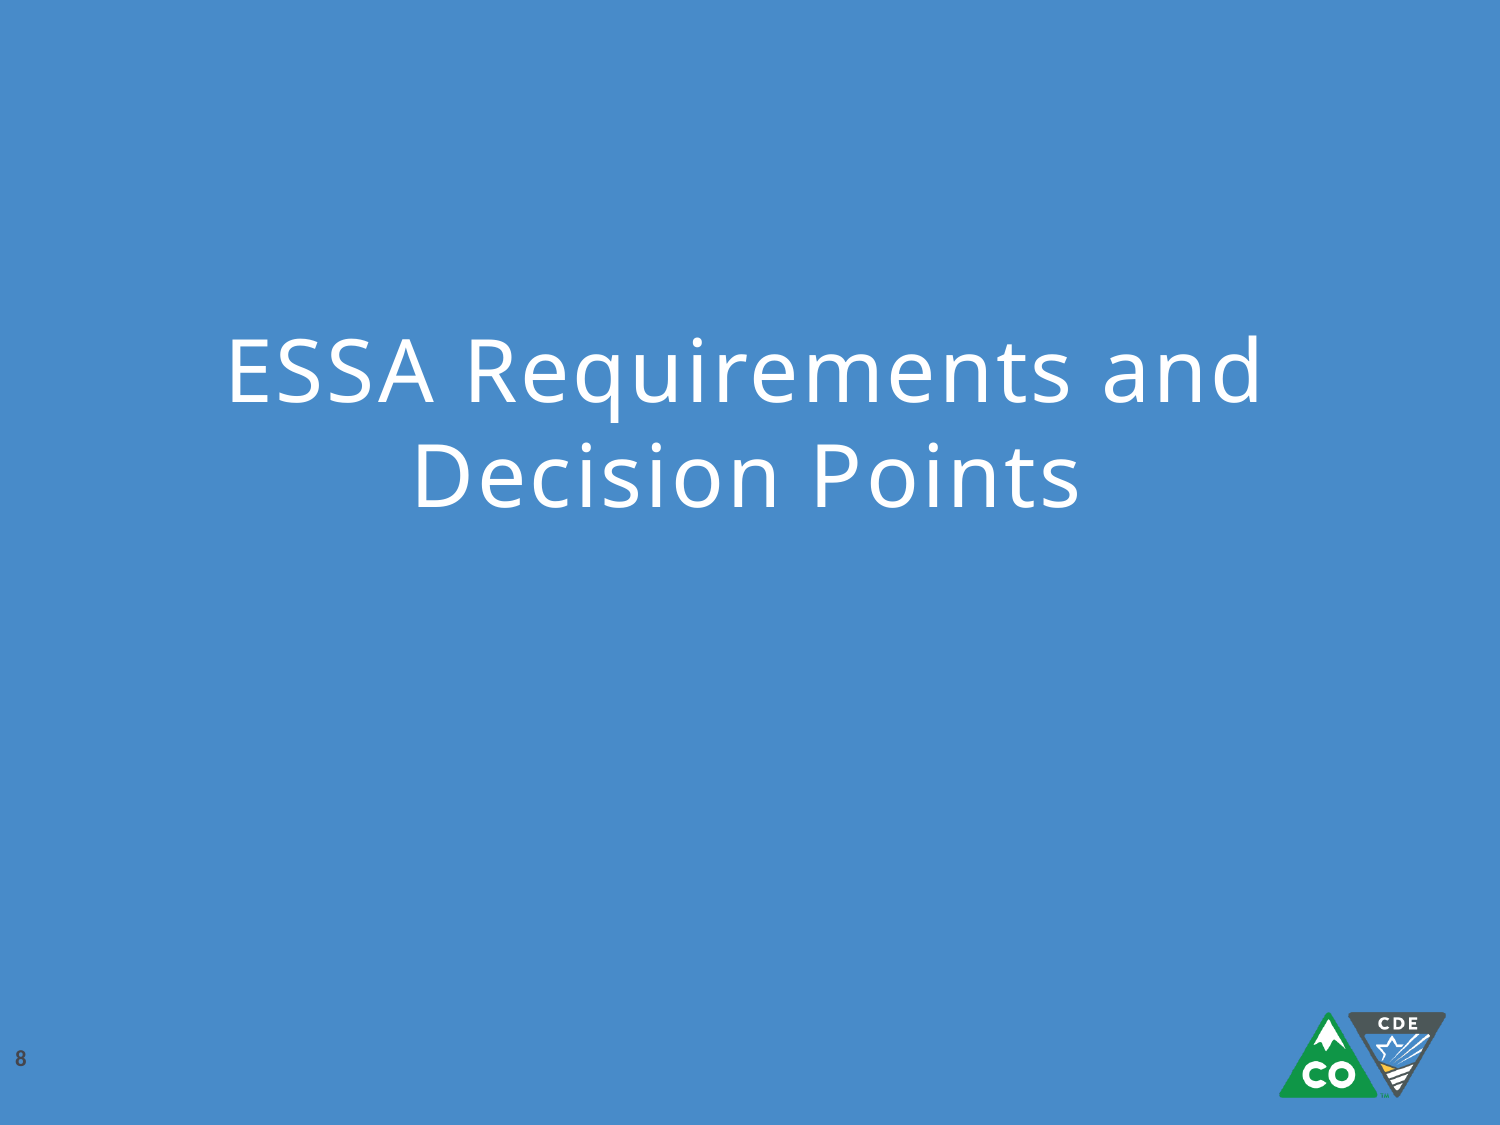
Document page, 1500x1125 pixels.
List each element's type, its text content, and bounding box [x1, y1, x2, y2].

footer 8 [0, 1027, 475, 1088]
title ESSA Requirements and Decision Points [62, 285, 1431, 556]
